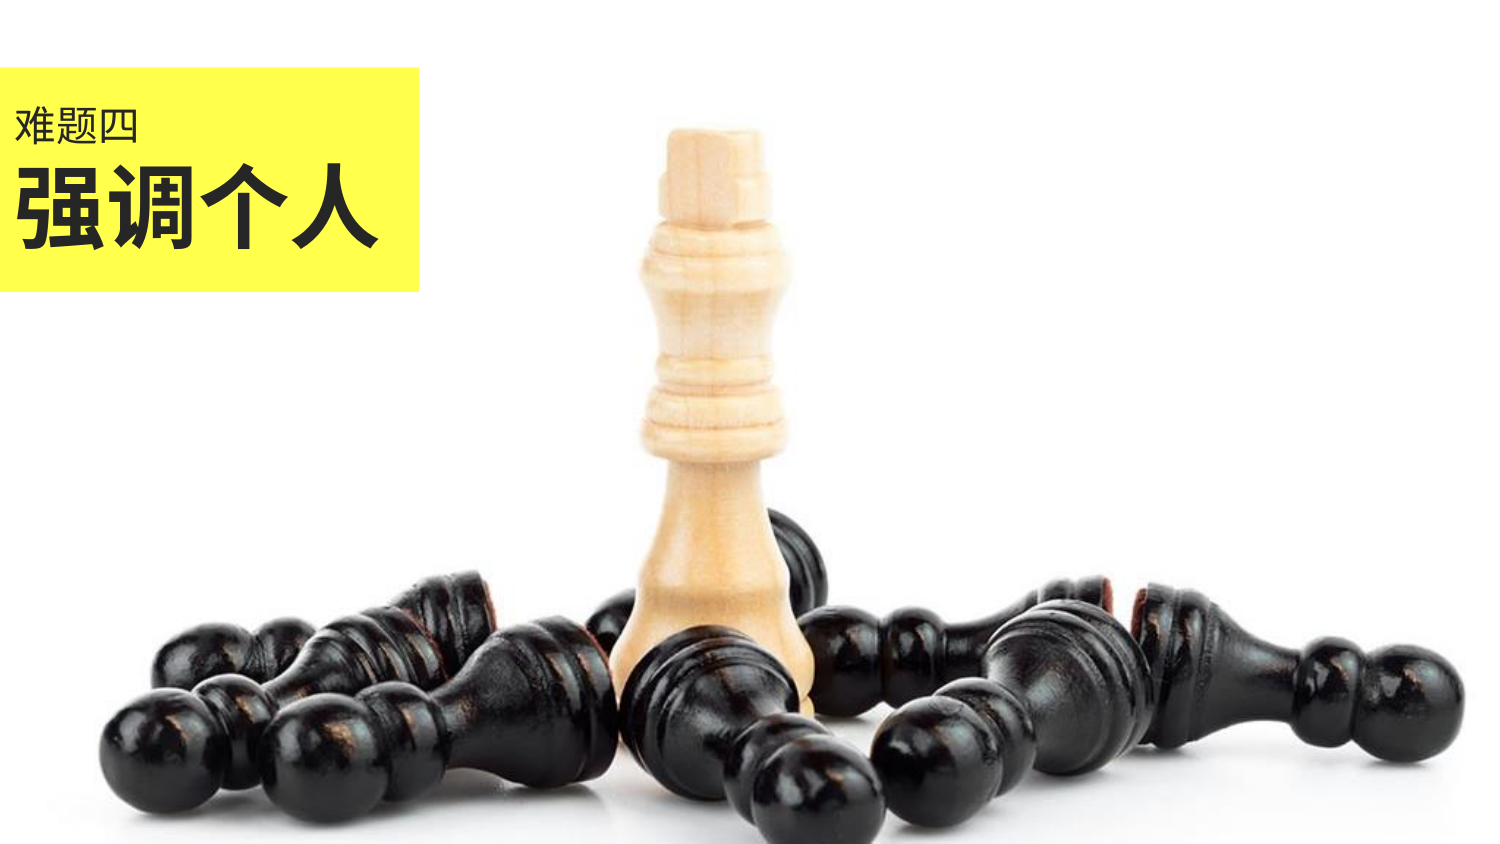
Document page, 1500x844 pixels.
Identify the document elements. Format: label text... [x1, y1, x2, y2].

text_box 难题四 强调个人 [0, 65, 421, 294]
picture [0, 0, 1500, 844]
